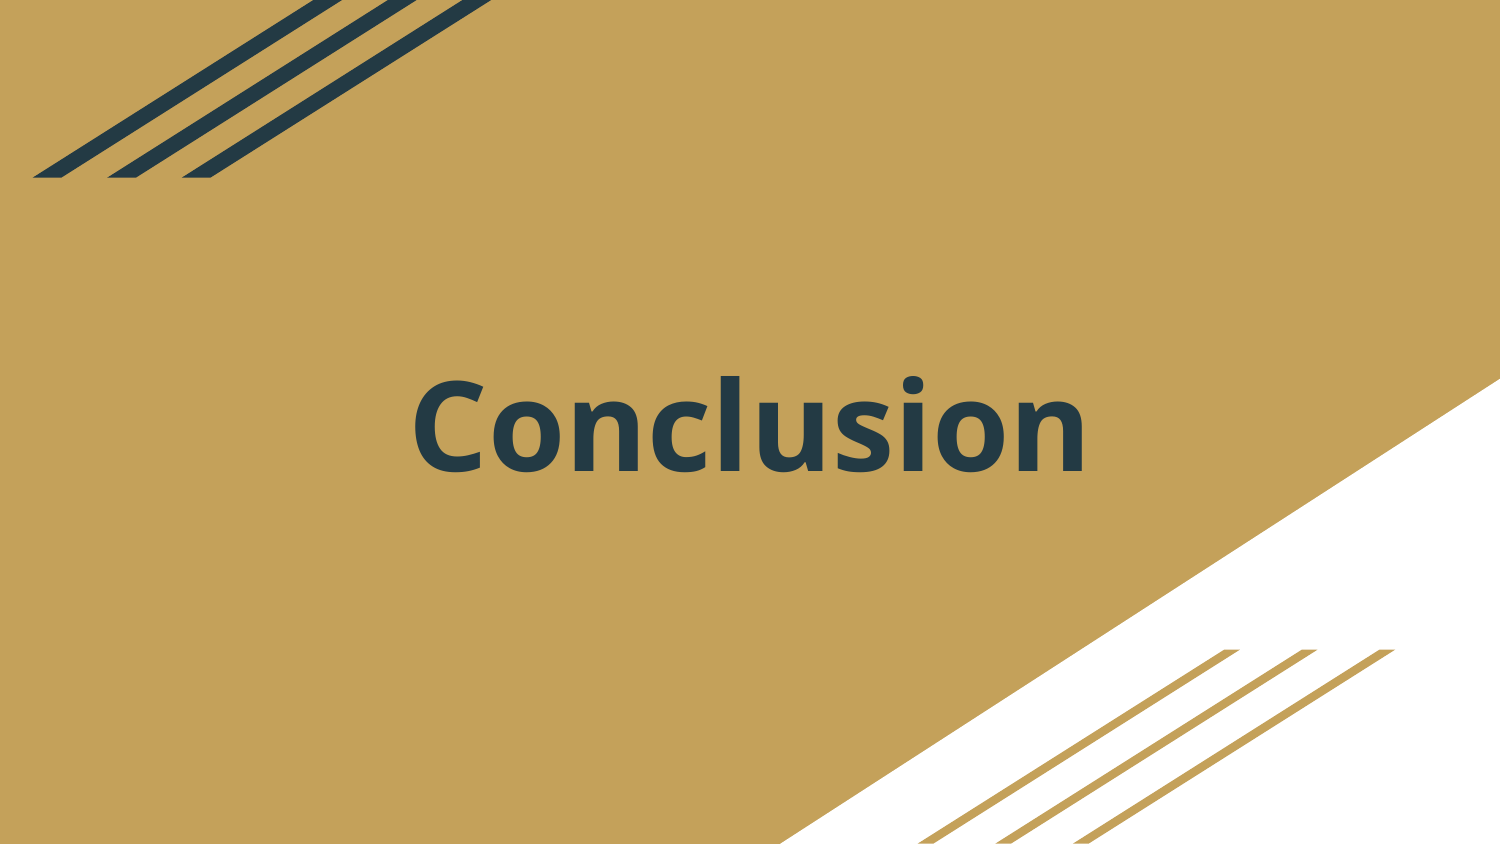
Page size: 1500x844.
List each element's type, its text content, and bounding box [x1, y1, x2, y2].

title Conclusion [309, 286, 1192, 557]
